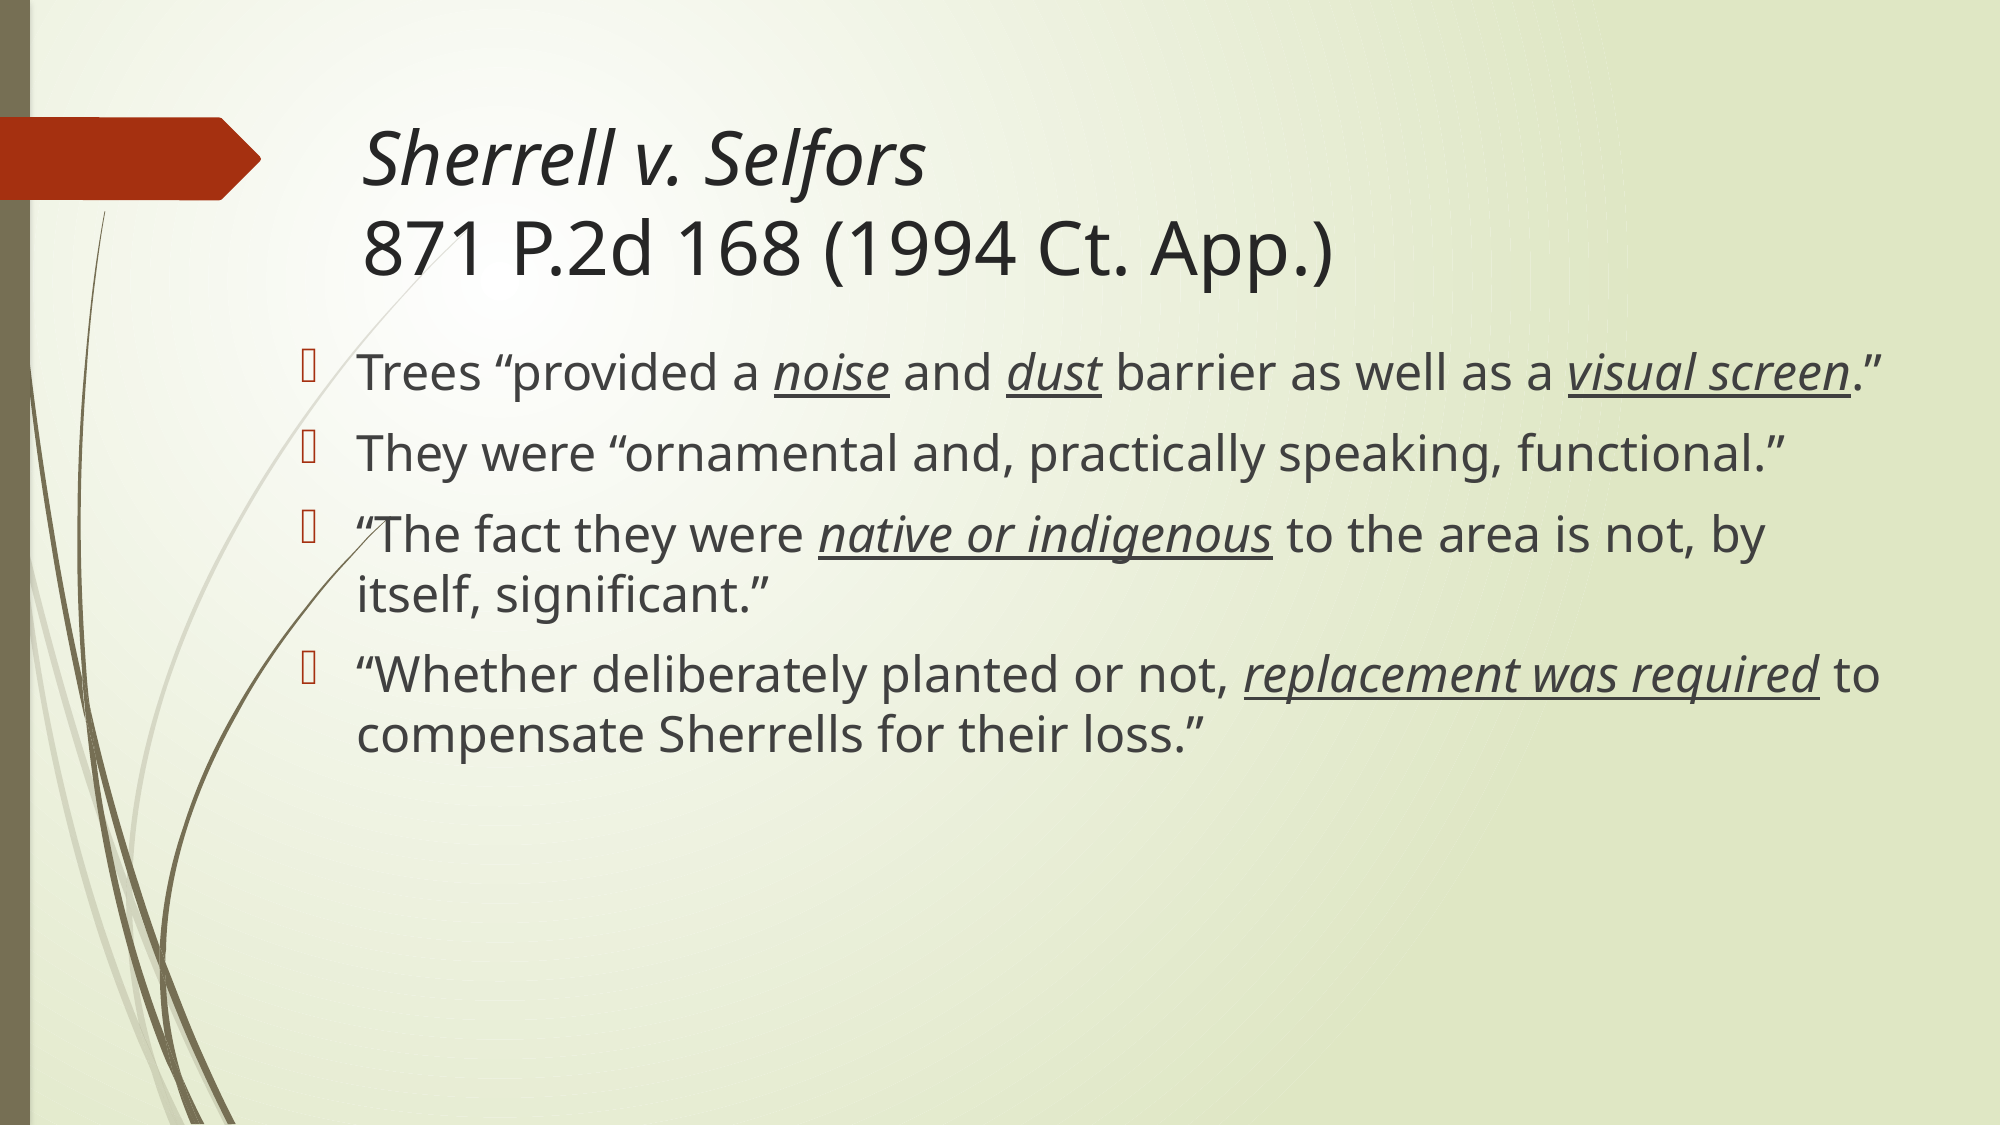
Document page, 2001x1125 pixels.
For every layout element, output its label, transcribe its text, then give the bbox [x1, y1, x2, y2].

title Sherrell v. Selfors 871 P.2d 168 (1994 Ct. App.) [347, 102, 2000, 313]
list Trees “provided a noise and dust barrier as well as a visual screen.” They were “ornamental and, practically speaking, functional.” “The fact they were native or indigenous to the area is not, by itself, significant.” “Whether deliberately planted or not, replacement was required to compensate Sherrells for their loss.” [285, 332, 1916, 1006]
